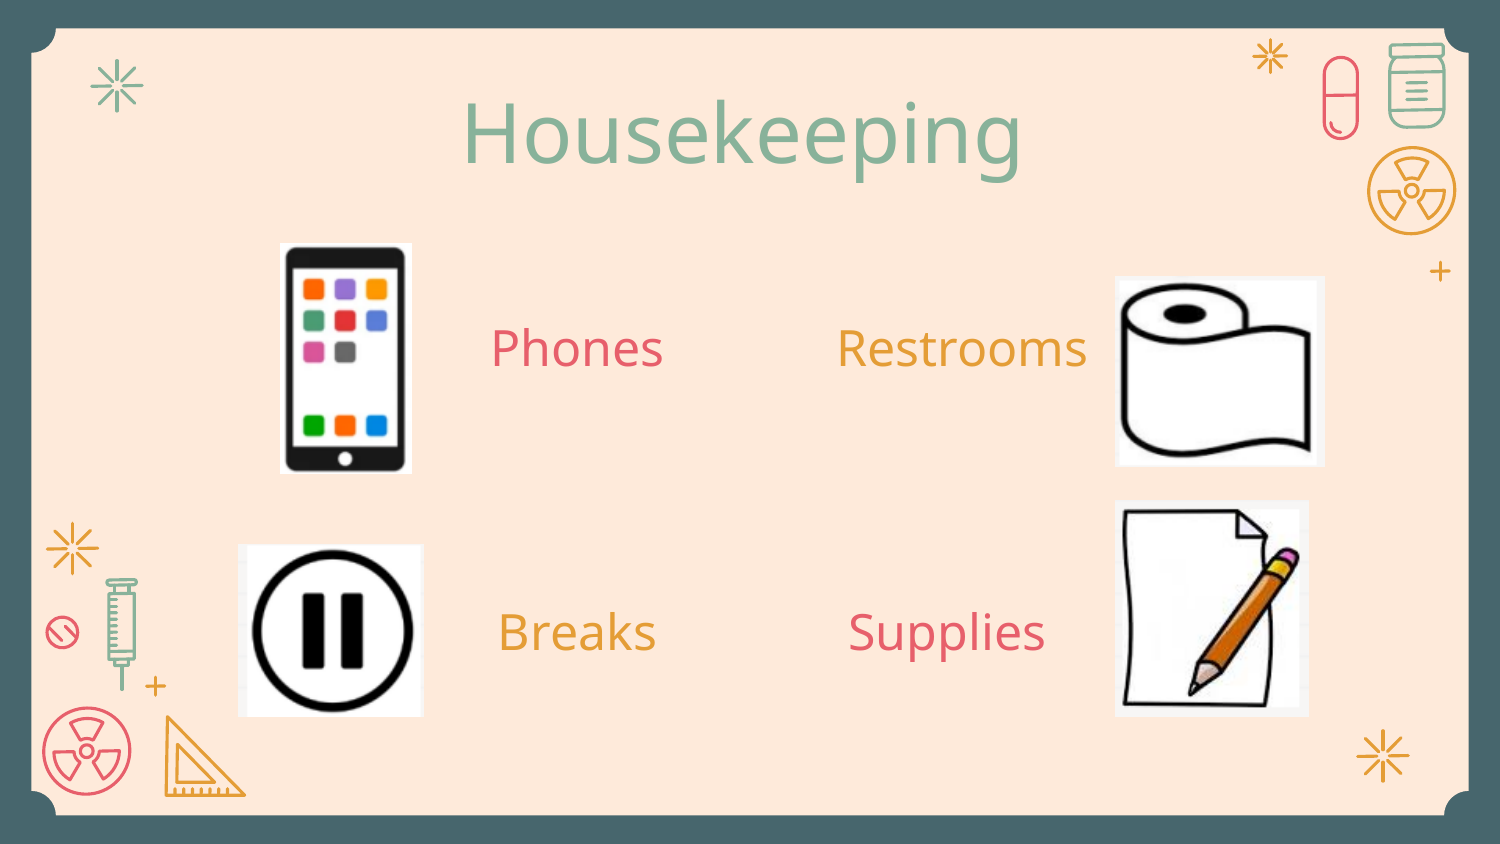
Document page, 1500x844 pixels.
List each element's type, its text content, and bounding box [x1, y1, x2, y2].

picture [279, 243, 412, 474]
picture [1114, 275, 1325, 467]
title Housekeeping [380, 88, 1107, 172]
picture [237, 544, 425, 717]
picture [1114, 500, 1310, 717]
subtitle Supplies [793, 605, 1076, 656]
subtitle Breaks [430, 605, 707, 656]
subtitle Phones [423, 321, 707, 372]
subtitle Restrooms [793, 321, 1107, 372]
